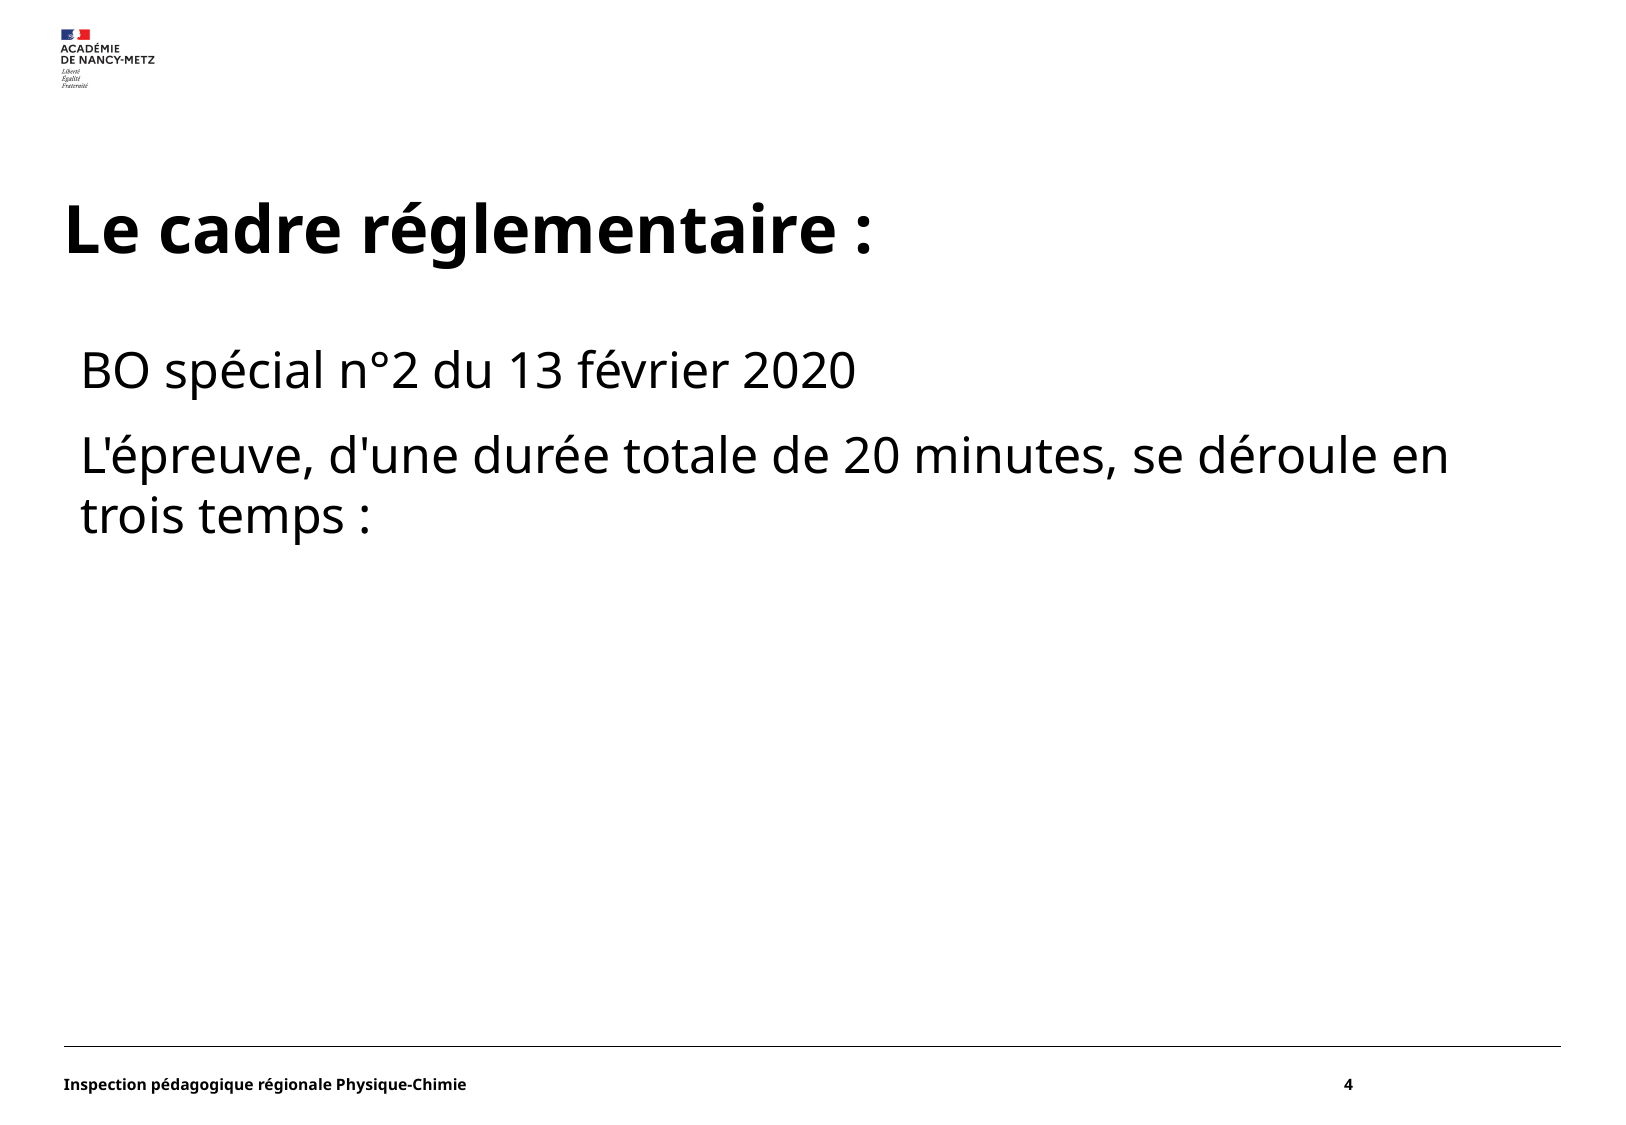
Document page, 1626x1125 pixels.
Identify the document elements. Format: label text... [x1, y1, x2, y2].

list BO spécial n°2 du 13 février 2020 L'épreuve, d'une durée totale de 20 minutes, se déroule en trois temps : [80, 338, 1561, 882]
picture [51, 19, 165, 98]
footer Inspection pédagogique régionale Physique-Chimie [63, 1046, 1113, 1125]
slide_number 4 [1113, 1046, 1354, 1125]
title Le cadre réglementaire : [63, 196, 1561, 354]
